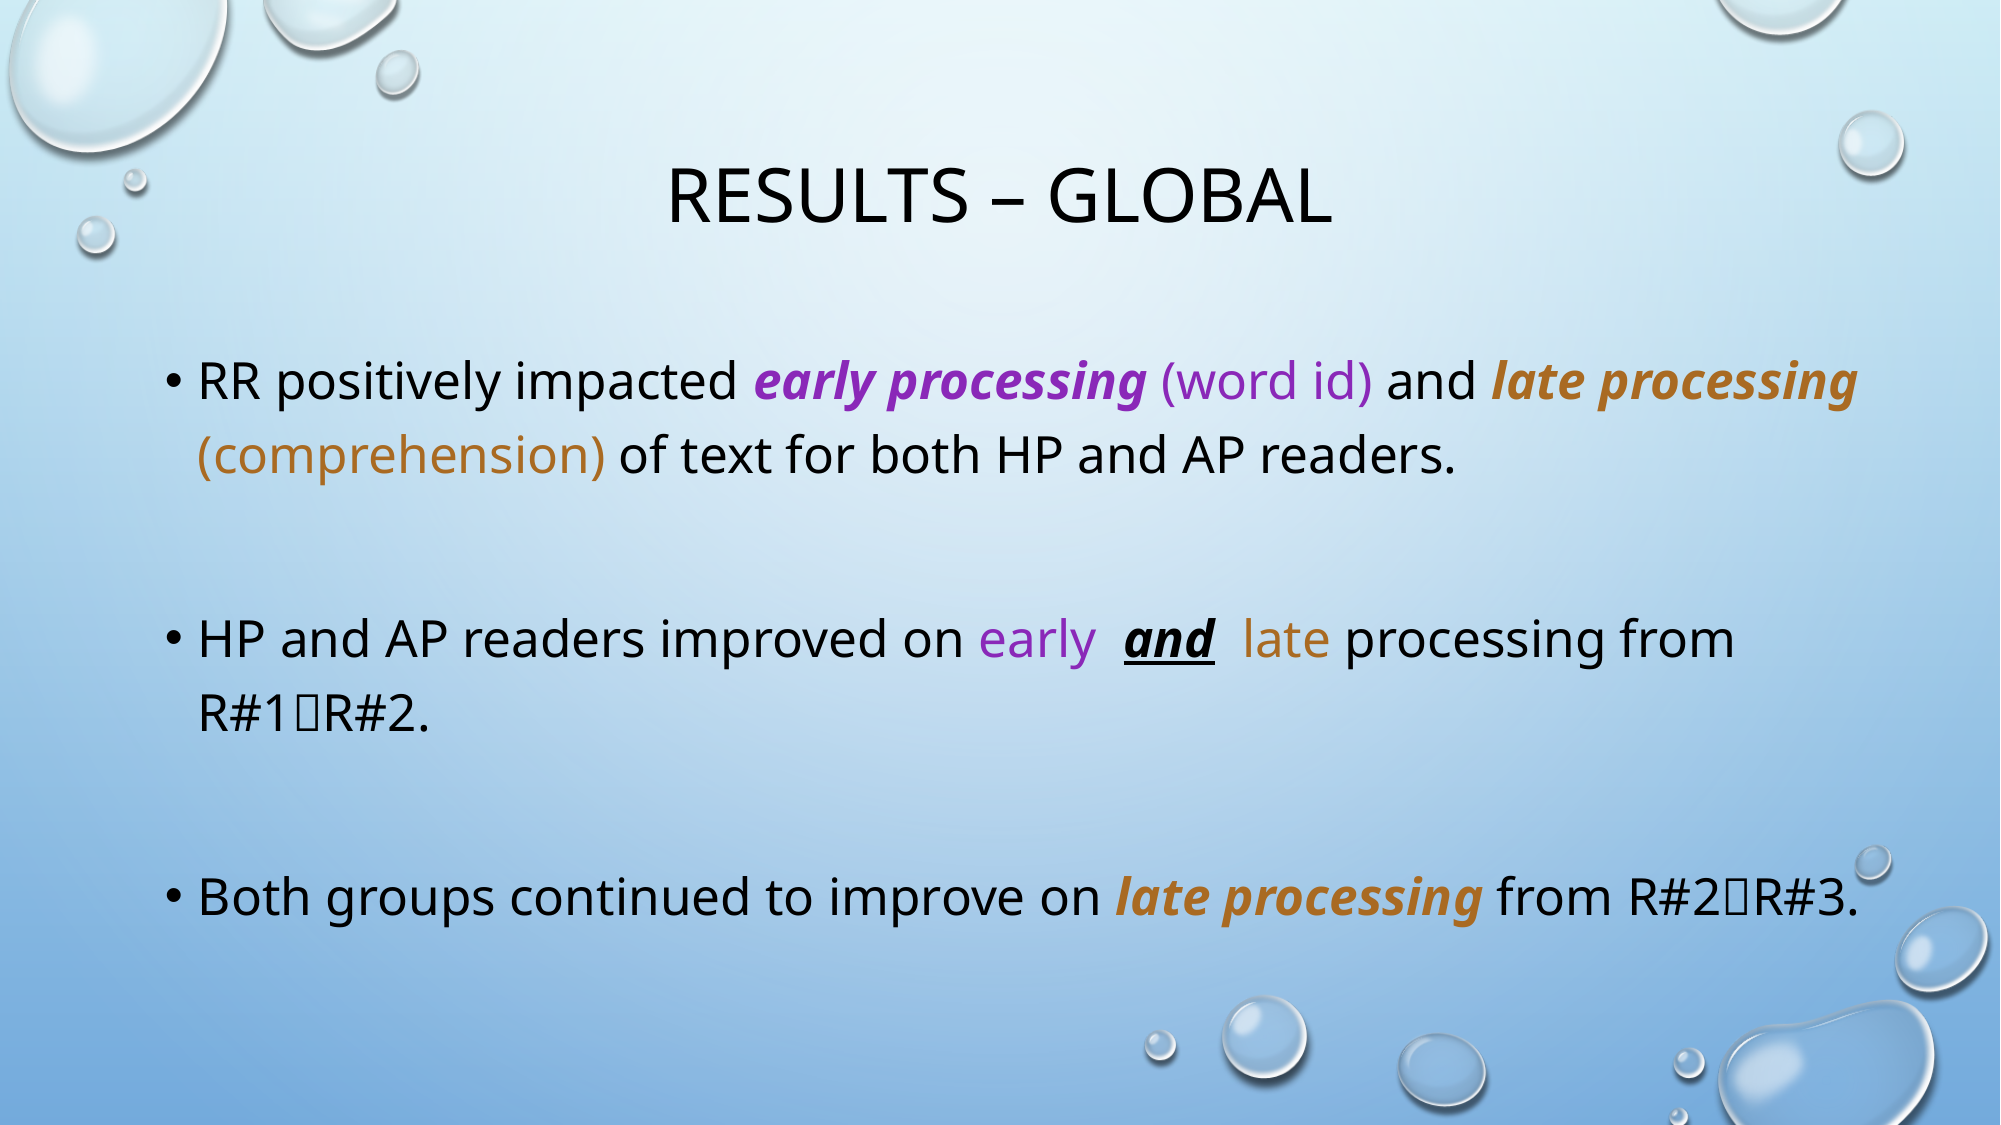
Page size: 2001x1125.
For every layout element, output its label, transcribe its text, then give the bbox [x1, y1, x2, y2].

picture [0, 0, 2000, 1125]
list RR positively impacted early processing (word id) and late processing (comprehension) of text for both HP and AP readers. HP and AP readers improved on early and late processing from R#1R#2. Both groups continued to improve on late processing from R#2R#3. [149, 328, 1904, 1006]
title Results – global [149, 67, 1851, 328]
